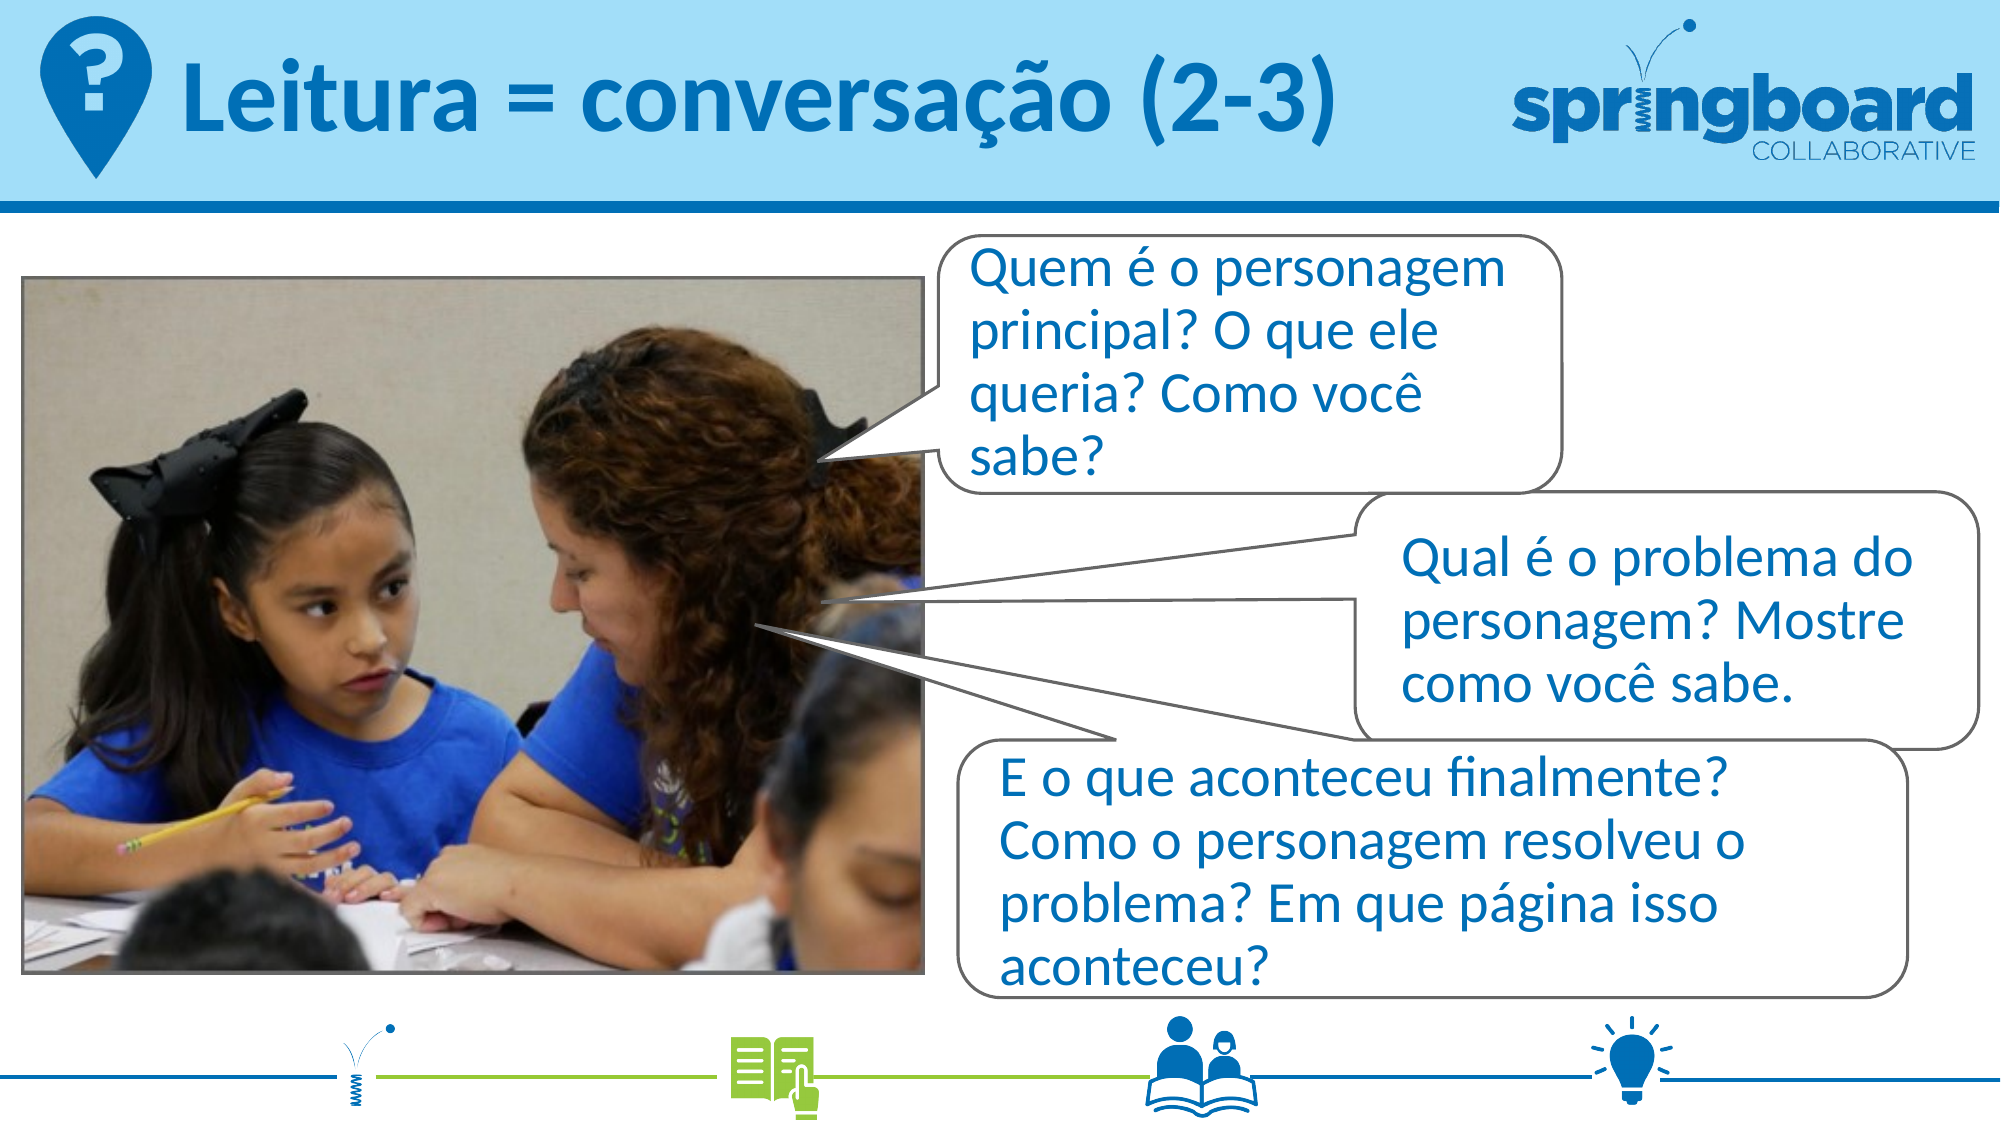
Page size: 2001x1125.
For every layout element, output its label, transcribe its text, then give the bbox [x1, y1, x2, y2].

picture [1591, 1016, 1673, 1105]
list E o que aconteceu finalmente? Como o personagem resolveu o problema? Em que página isso aconteceu? [984, 757, 1869, 987]
picture [39, 16, 152, 180]
list Qual é o problema do personagem? Mostre como você sabe. [1386, 519, 1959, 723]
list Quem é o personagem principal? O que ele queria? Como você sabe? [954, 260, 1527, 464]
picture [343, 1024, 395, 1106]
picture [1145, 1016, 1258, 1118]
picture [731, 1037, 819, 1120]
picture [21, 276, 925, 975]
title Leitura = conversação (2-3) [136, 0, 2000, 196]
